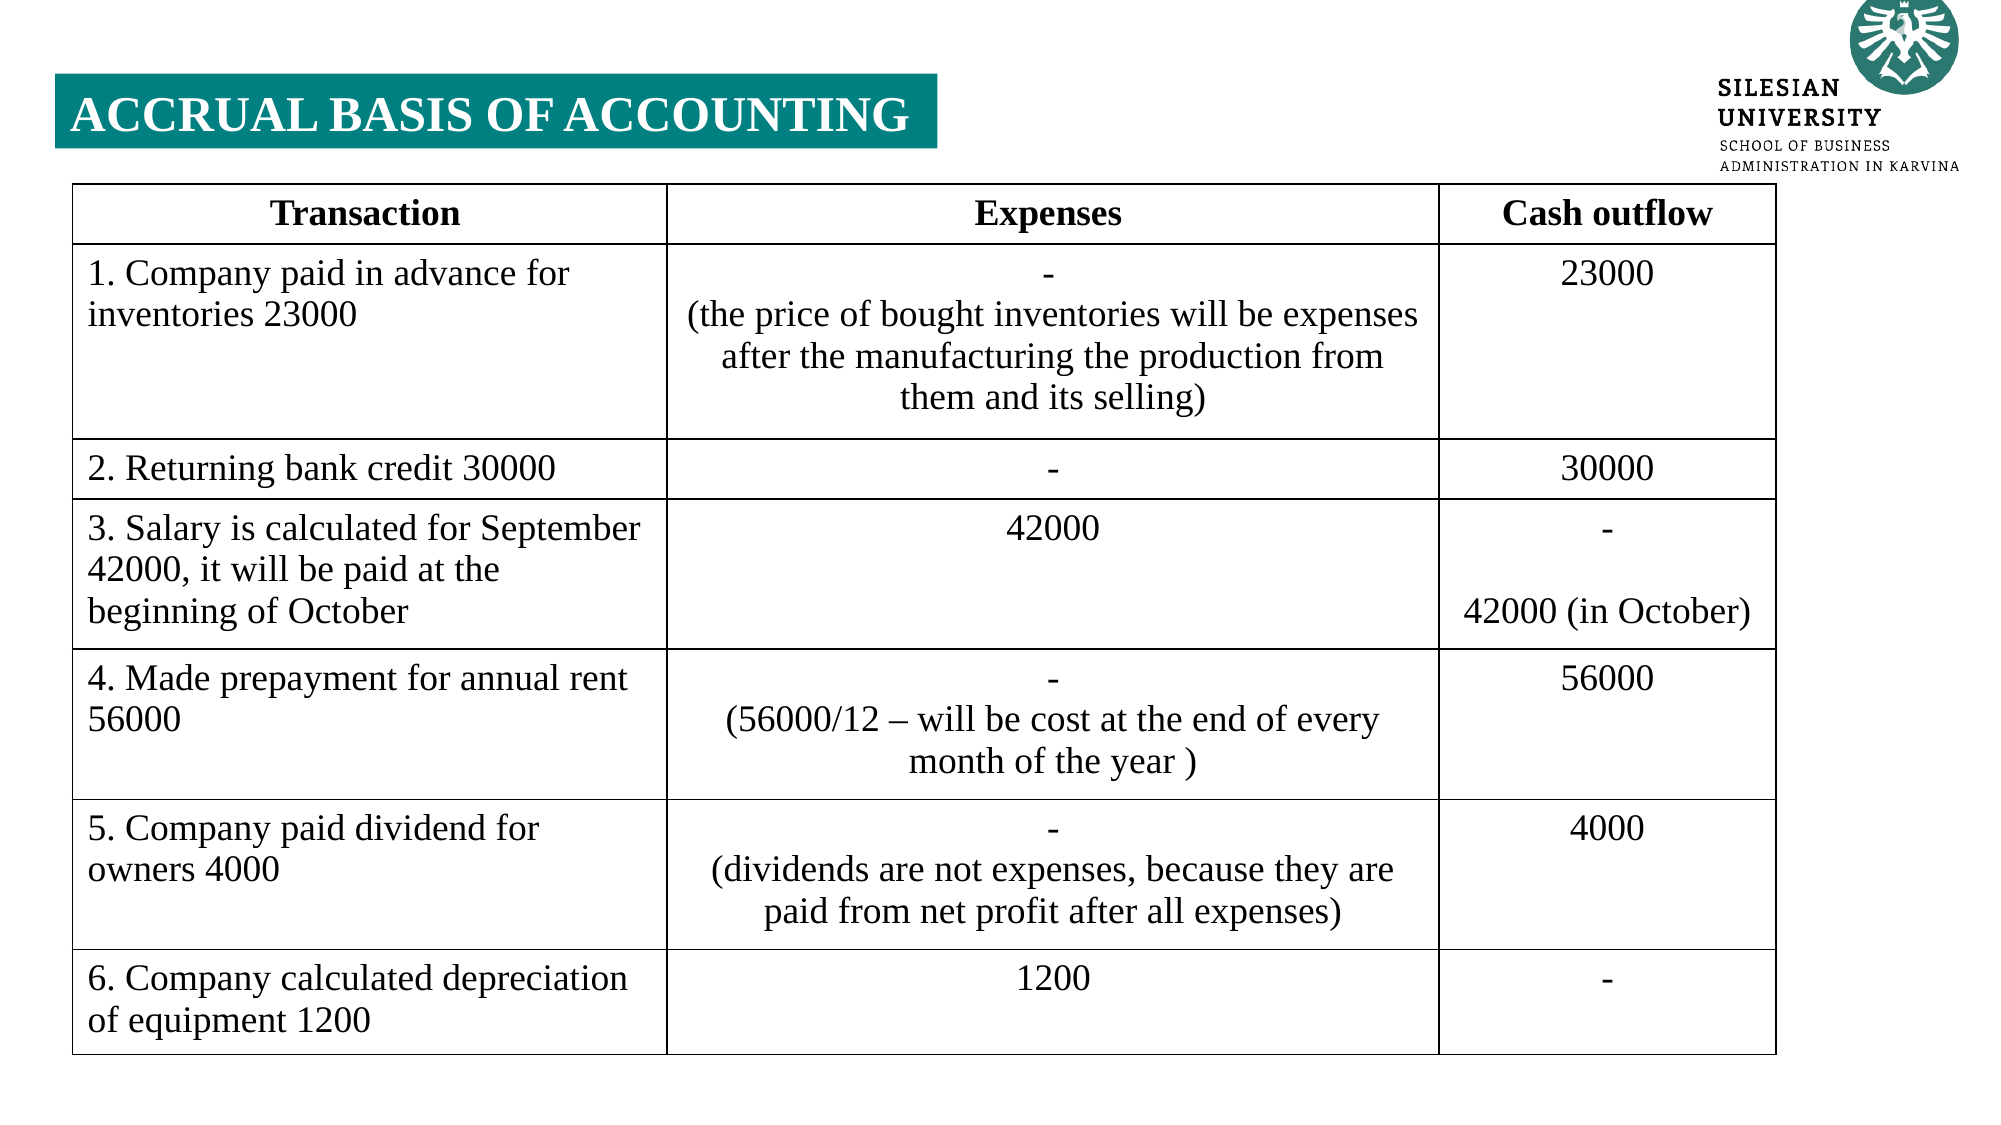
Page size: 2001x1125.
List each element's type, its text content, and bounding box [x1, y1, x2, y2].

table_cell - [1440, 950, 1775, 1054]
table_cell - (the price of bought inventories will be expenses after the manufacturing the production from them and its selling) [668, 245, 1438, 438]
text_box ACCRUAL BASIS OF ACCOUNTING [55, 73, 938, 149]
table_cell - (dividends are not expenses, because they are paid from net profit after all expenses) [668, 800, 1438, 949]
table_cell - (56000/12 – will be cost at the end of every month of the year ) [668, 650, 1438, 799]
table_header Transaction [73, 185, 666, 243]
table_cell 30000 [1440, 440, 1775, 498]
table_cell 2. Returning bank credit 30000 [73, 440, 666, 498]
table_cell 4. Made prepayment for annual rent 56000 [73, 650, 666, 799]
table_cell - [668, 440, 1438, 498]
table_header Expenses [668, 185, 1438, 243]
text_box [41, 32, 786, 116]
table_cell 6. Company calculated depreciation of equipment 1200 [73, 950, 666, 1054]
table_cell 23000 [1440, 245, 1775, 438]
table_header Cash outflow [1440, 185, 1775, 243]
table_cell 5. Company paid dividend for owners 4000 [73, 800, 666, 949]
table_cell 42000 [668, 500, 1438, 648]
picture [1718, 0, 1959, 171]
table_cell 4000 [1440, 800, 1775, 949]
table_cell 3. Salary is calculated for September 42000, it will be paid at the beginning of October [73, 500, 666, 648]
text_box [64, 156, 1918, 1052]
table_cell 1200 [668, 950, 1438, 1054]
table_cell 56000 [1440, 650, 1775, 799]
table_cell - 42000 (in October) [1440, 500, 1775, 648]
table_cell 1. Company paid in advance for inventories 23000 [73, 245, 666, 438]
